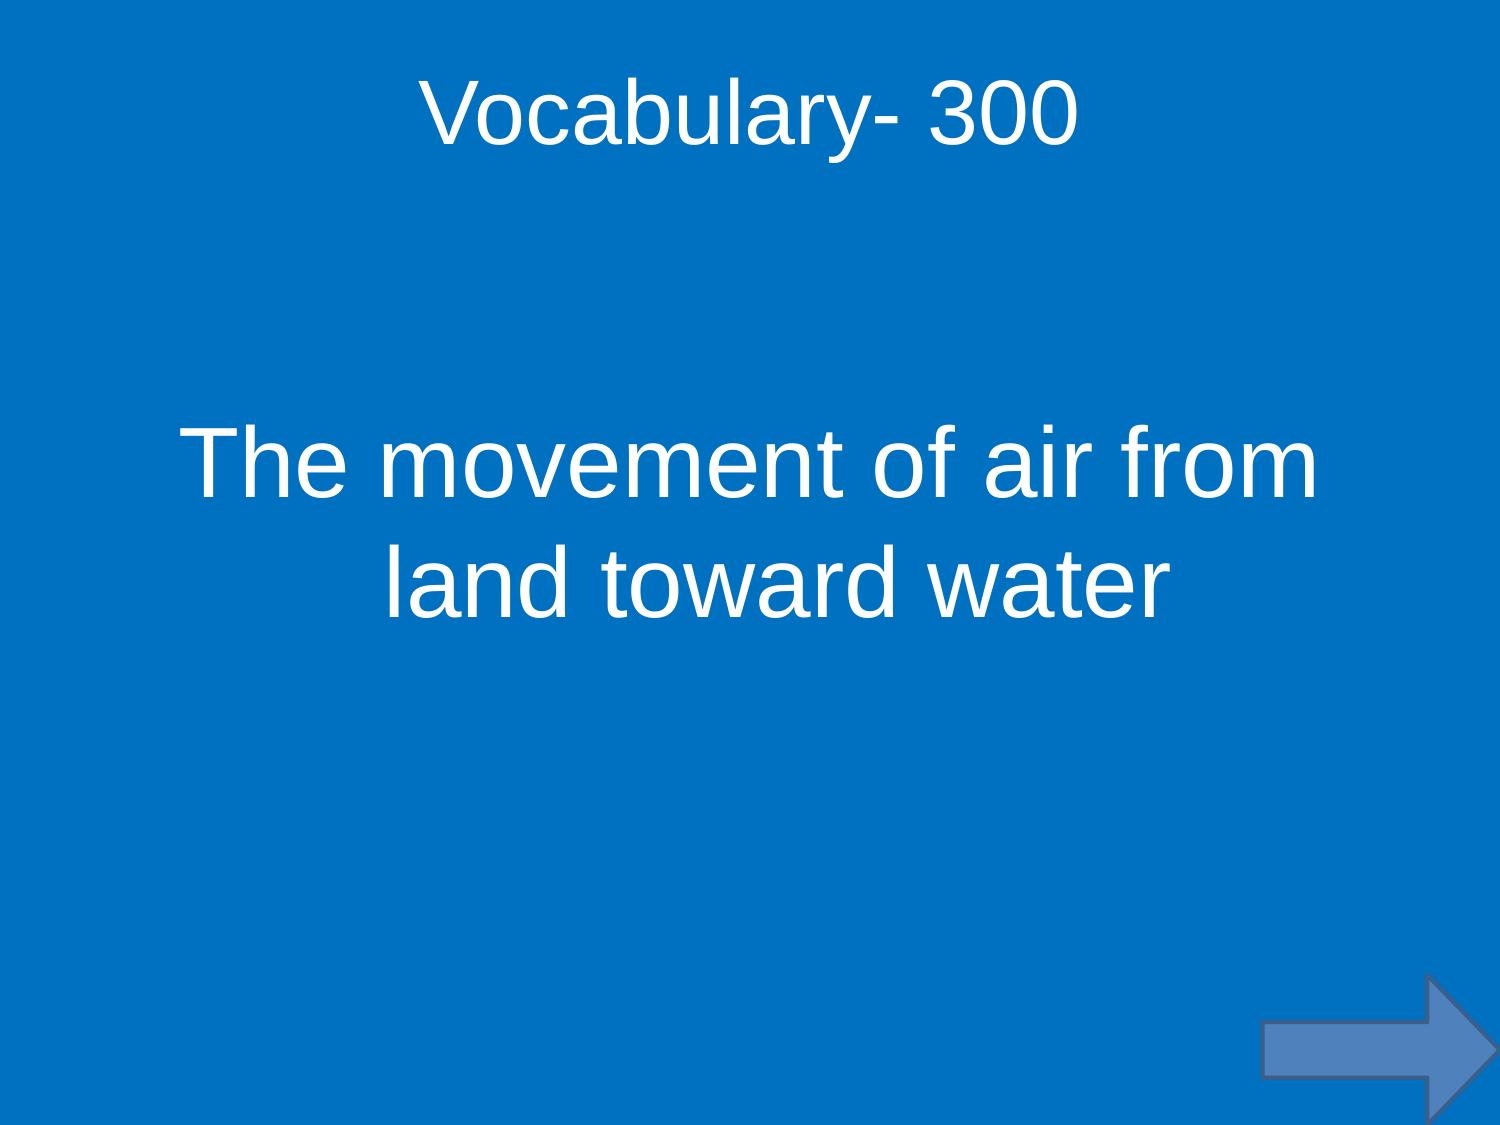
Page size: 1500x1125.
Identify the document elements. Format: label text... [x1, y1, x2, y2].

text_box Vocabulary- 300 [74, 45, 1425, 233]
text_box The movement of air from land toward water [74, 249, 1425, 1088]
text_box [1260, 972, 1500, 1125]
